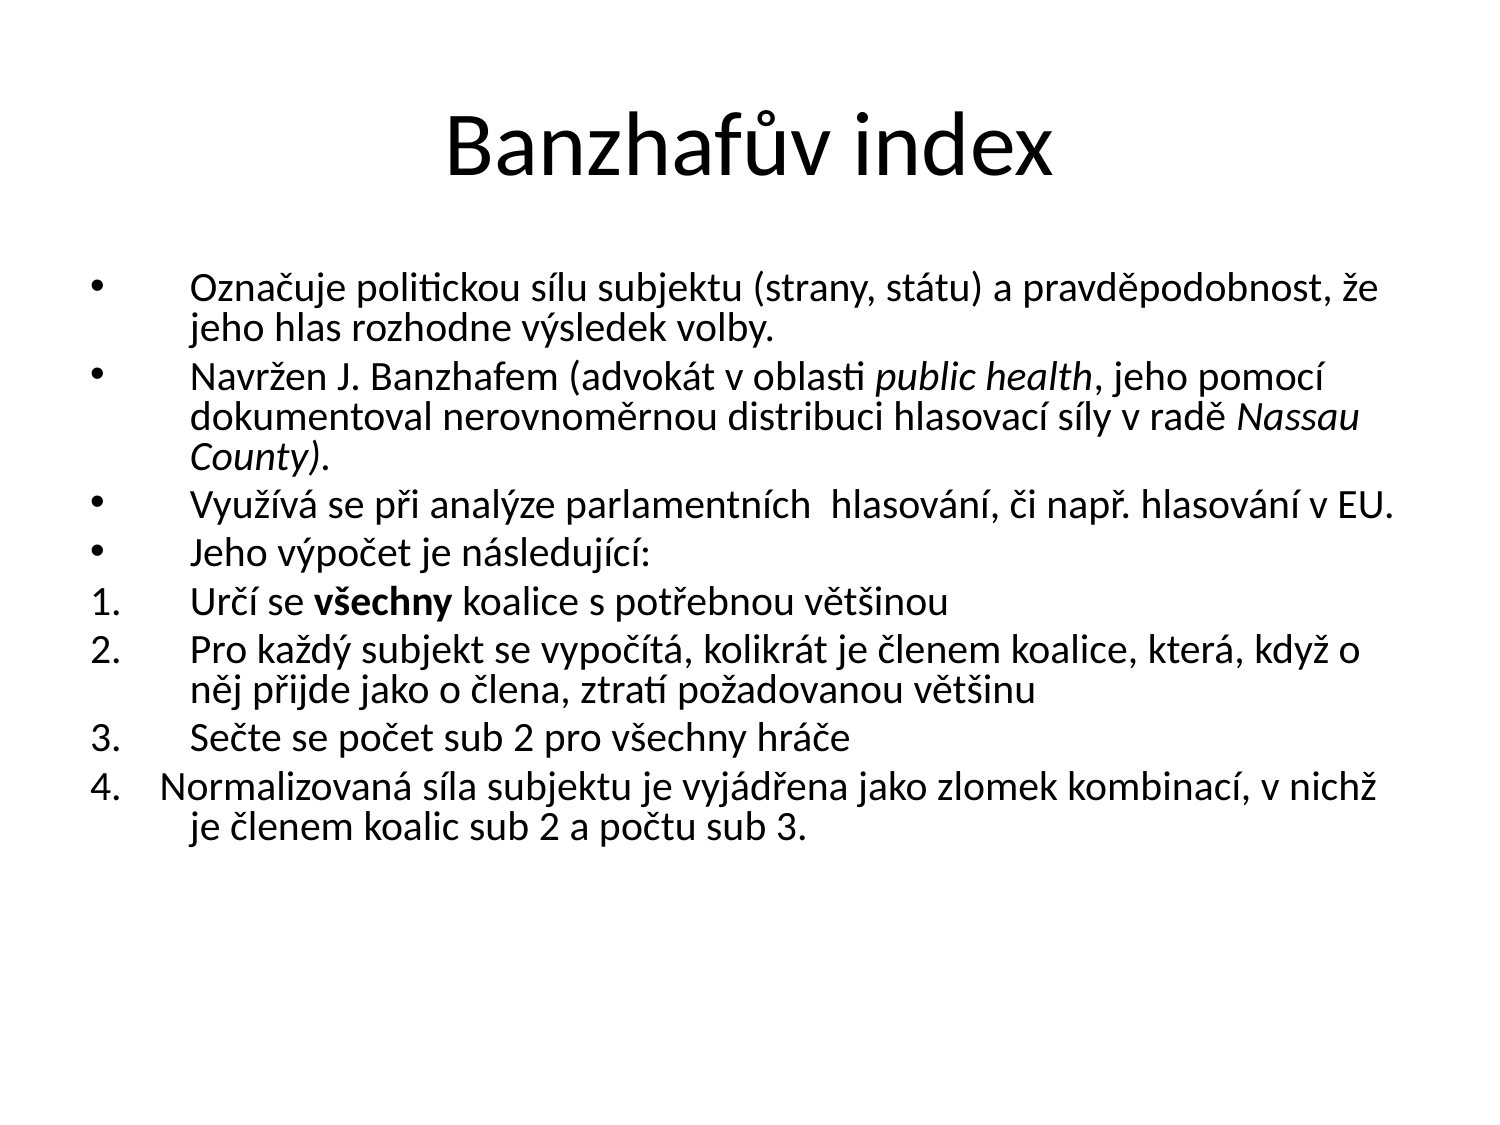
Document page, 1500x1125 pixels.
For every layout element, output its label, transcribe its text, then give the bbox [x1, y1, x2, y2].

title Banzhafův index [75, 45, 1425, 233]
list Označuje politickou sílu subjektu (strany, státu) a pravděpodobnost, že jeho hlas rozhodne výsledek volby. Navržen J. Banzhafem (advokát v oblasti public health, jeho pomocí dokumentoval nerovnoměrnou distribuci hlasovací síly v radě Nassau County). Využívá se při analýze parlamentních hlasování, či např. hlasování v EU. Jeho výpočet je následující: Určí se všechny koalice s potřebnou většinou Pro každý subjekt se vypočítá, kolikrát je členem koalice, která, když o něj přijde jako o člena, ztratí požadovanou většinu Sečte se počet sub 2 pro všechny hráče 4. Normalizovaná síla subjektu je vyjádřena jako zlomek kombinací, v nichž je členem koalic sub 2 a počtu sub 3. [75, 262, 1425, 1005]
